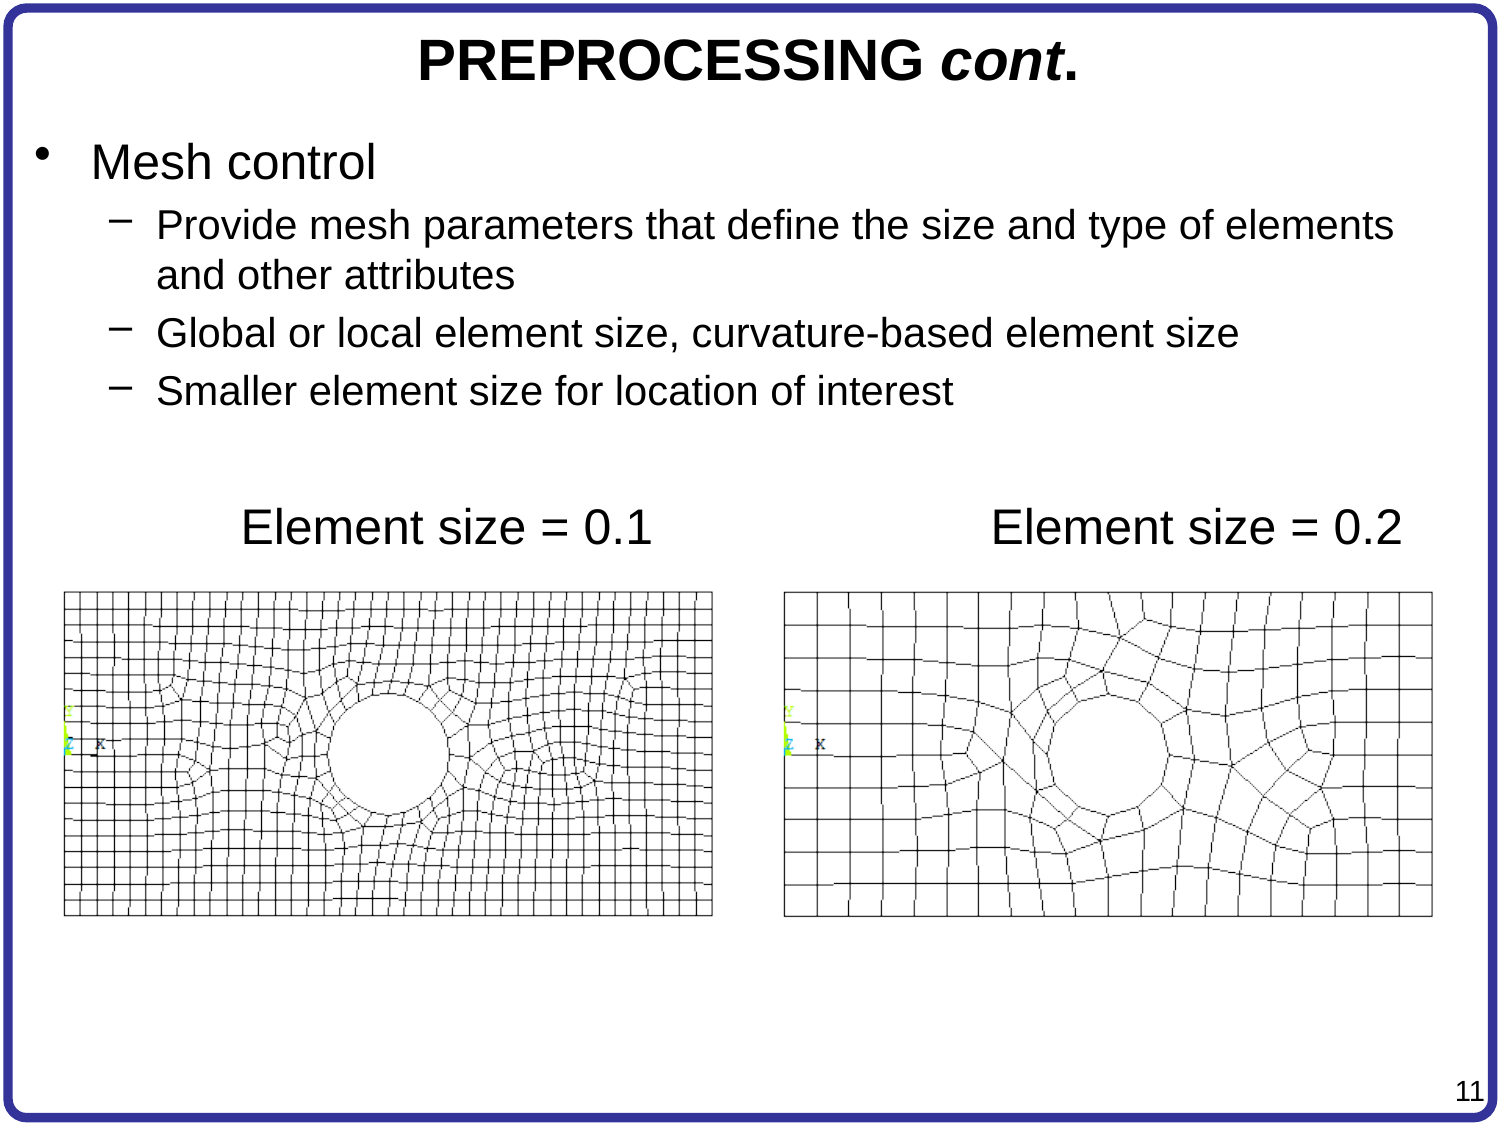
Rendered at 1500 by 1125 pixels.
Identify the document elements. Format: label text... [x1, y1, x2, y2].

picture [36, 557, 735, 945]
list Mesh control Provide mesh parameters that define the size and type of elements and other attributes Global or local element size, curvature-based element size Smaller element size for location of interest Element size = 0.1 Element size = 0.2 [18, 121, 1481, 605]
title PREPROCESSING cont. [6, 7, 1492, 106]
picture [749, 565, 1472, 944]
